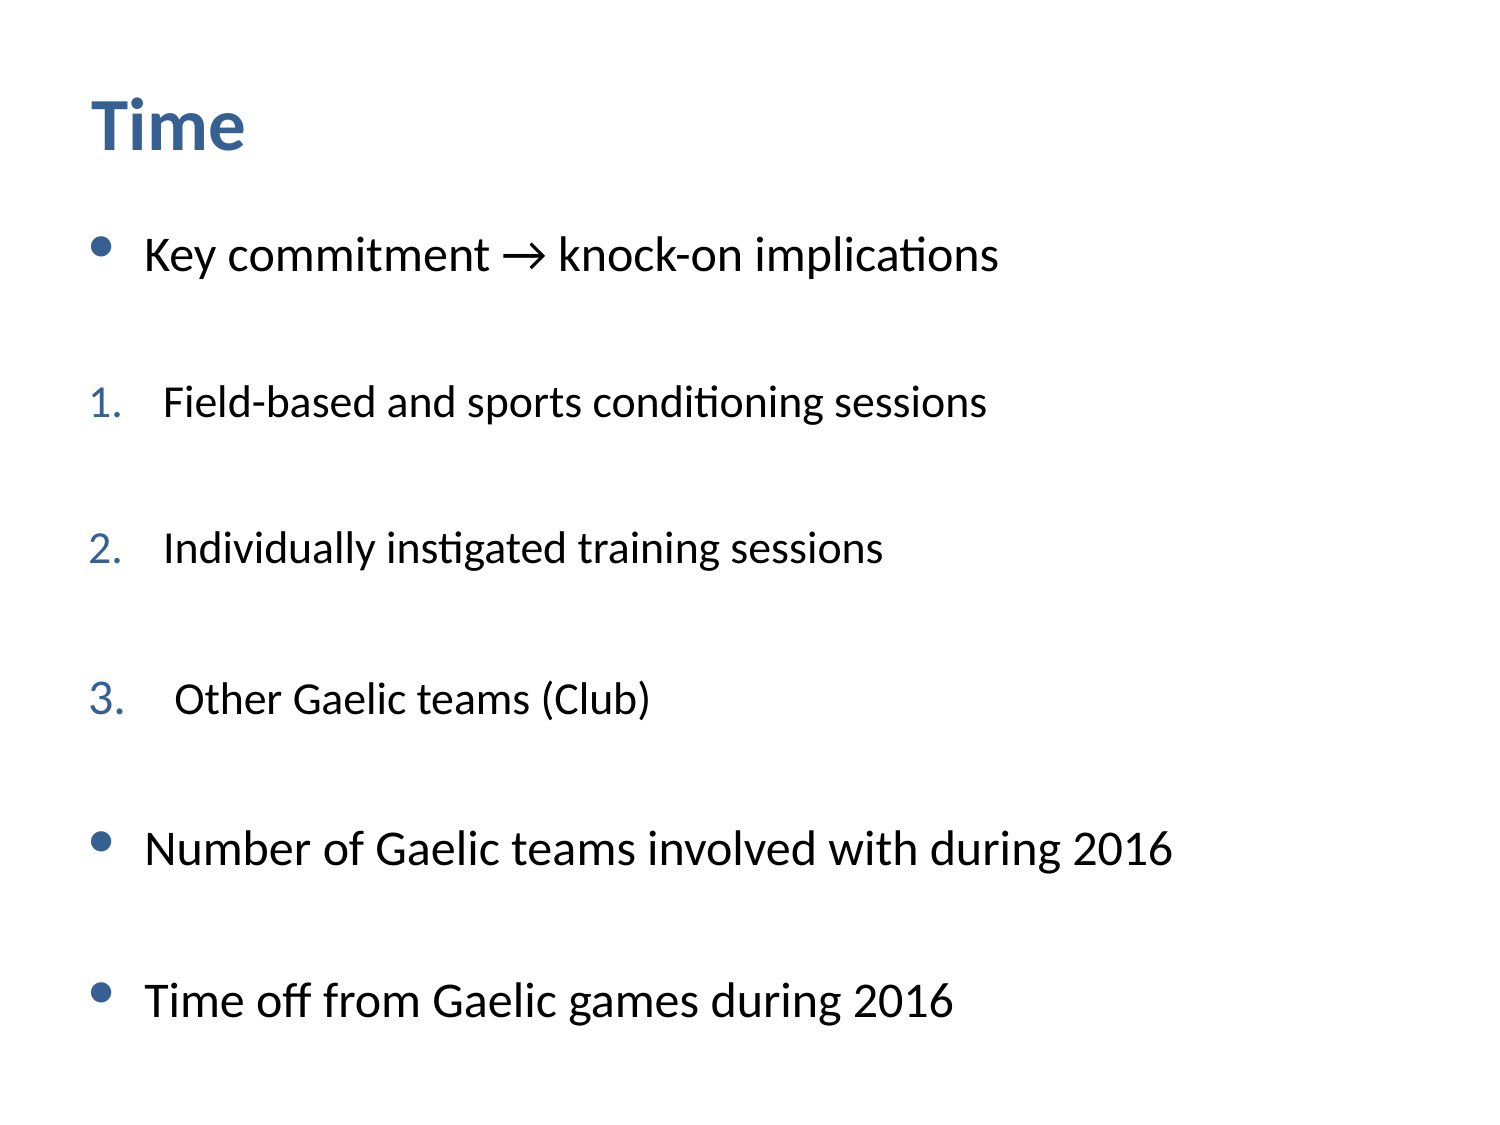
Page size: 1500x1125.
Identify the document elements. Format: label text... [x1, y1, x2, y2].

title Time [76, 84, 1421, 174]
list Key commitment → knock-on implications Field-based and sports conditioning sessions Individually instigated training sessions Other Gaelic teams (Club) Number of Gaelic teams involved with during 2016 Time off from Gaelic games during 2016 [72, 213, 1500, 1082]
